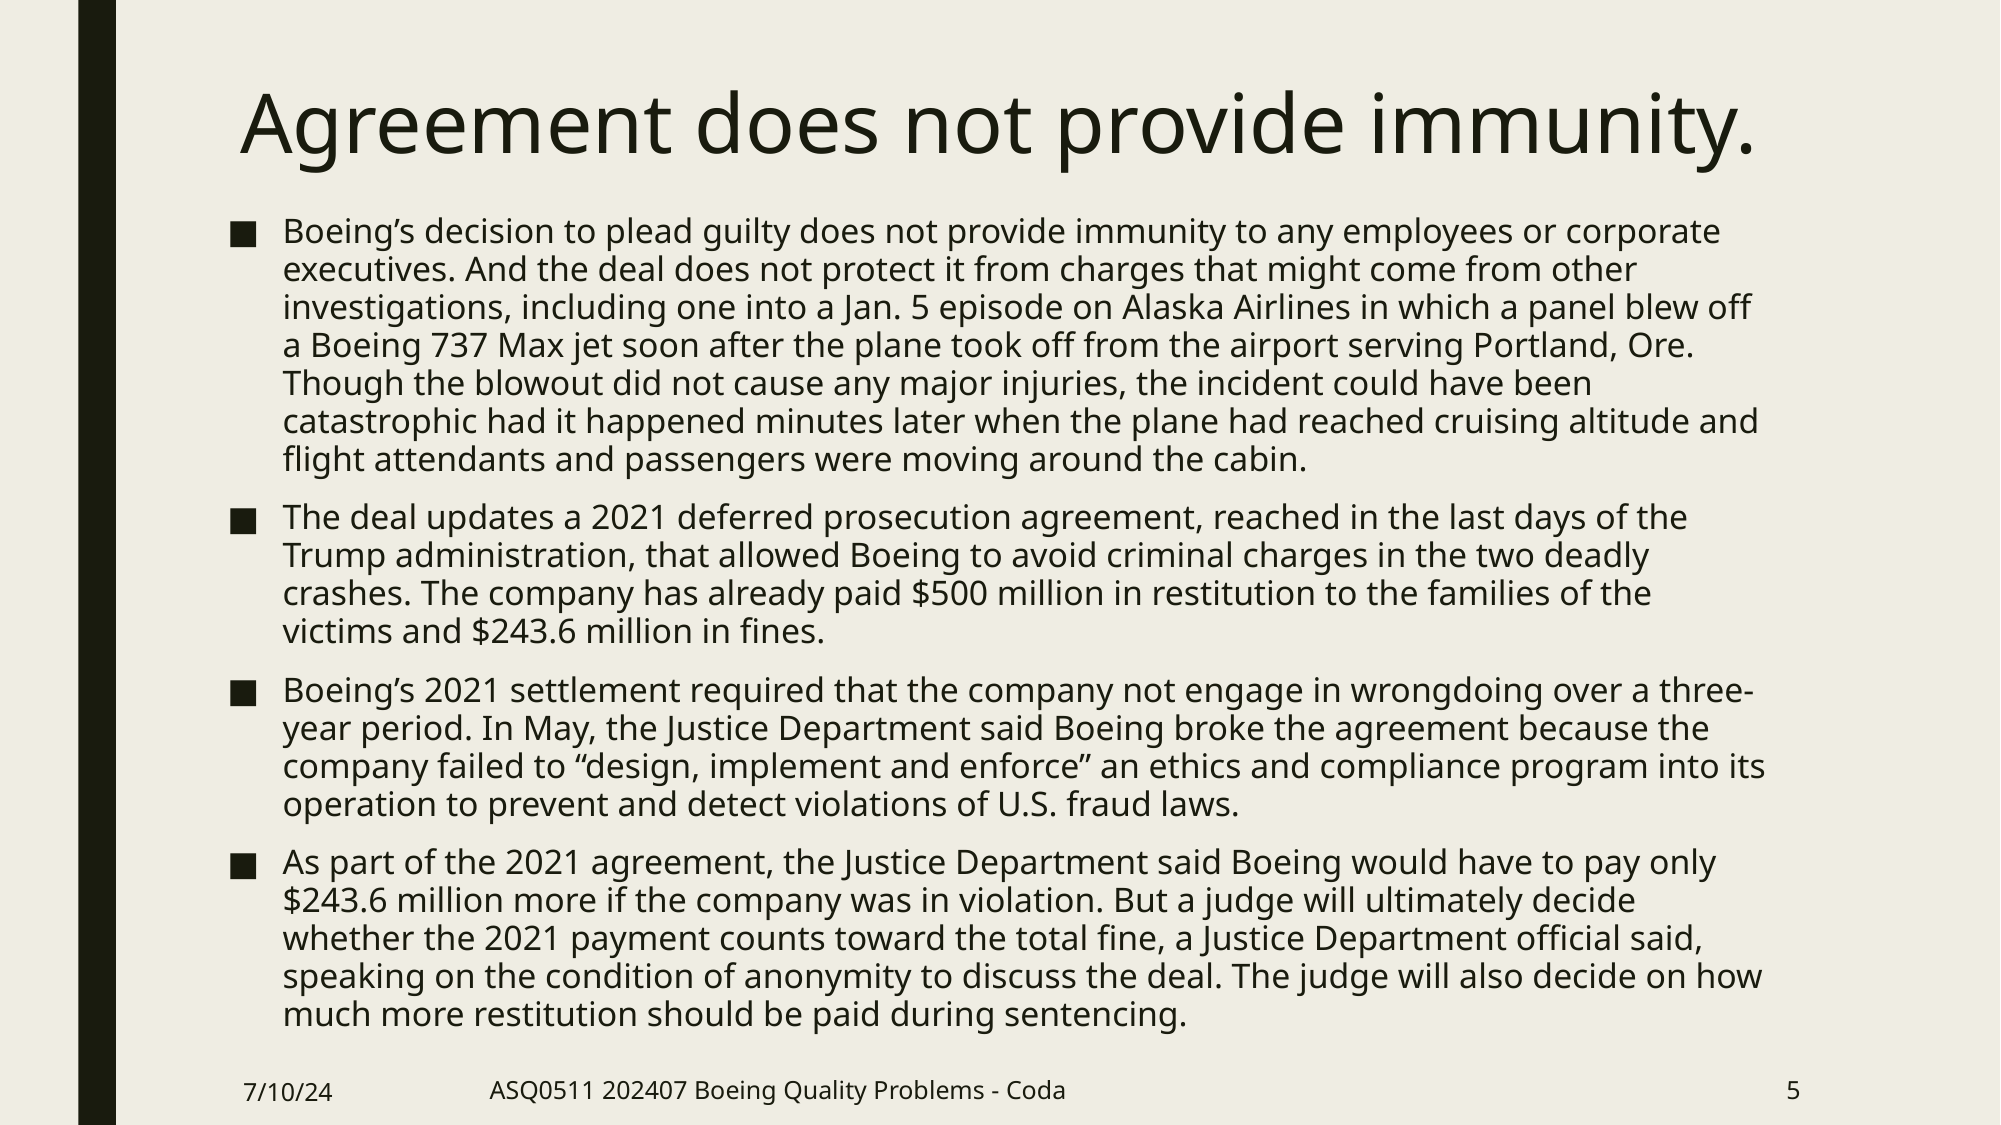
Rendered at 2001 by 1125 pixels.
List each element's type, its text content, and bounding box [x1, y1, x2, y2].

title Agreement does not provide immunity. [225, 75, 1800, 199]
list Boeing’s decision to plead guilty does not provide immunity to any employees or corporate executives. And the deal does not protect it from charges that might come from other investigations, including one into a Jan. 5 episode on Alaska Airlines in which a panel blew off a Boeing 737 Max jet soon after the plane took off from the airport serving Portland, Ore. Though the blowout did not cause any major injuries, the incident could have been catastrophic had it happened minutes later when the plane had reached cruising altitude and flight attendants and passengers were moving around the cabin. The deal updates a 2021 deferred prosecution agreement, reached in the last days of the Trump administration, that allowed Boeing to avoid criminal charges in the two deadly crashes. The company has already paid $500 million in restitution to the families of the victims and $243.6 million in fines. Boeing’s 2021 settlement required that the company not engage in wrongdoing over a three-year period. In May, the Justice Department said Boeing broke the agreement because the company failed to “design, implement and enforce” an ethics and compliance program into its operation to prevent and detect violations of U.S. fraud laws. As part of the 2021 agreement, the Justice Department said Boeing would have to pay only $243.6 million more if the company was in violation. But a judge will ultimately decide whether the 2021 payment counts toward the total fine, a Justice Department official said, speaking on the condition of anonymity to discuss the deal. The judge will also decide on how much more restitution should be paid during sentencing. [212, 205, 1788, 1050]
slide_number 5 [1553, 1058, 1816, 1125]
footer ASQ0511 202407 Boeing Quality Problems - Coda [474, 1058, 1505, 1125]
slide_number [228, 1058, 426, 1125]
